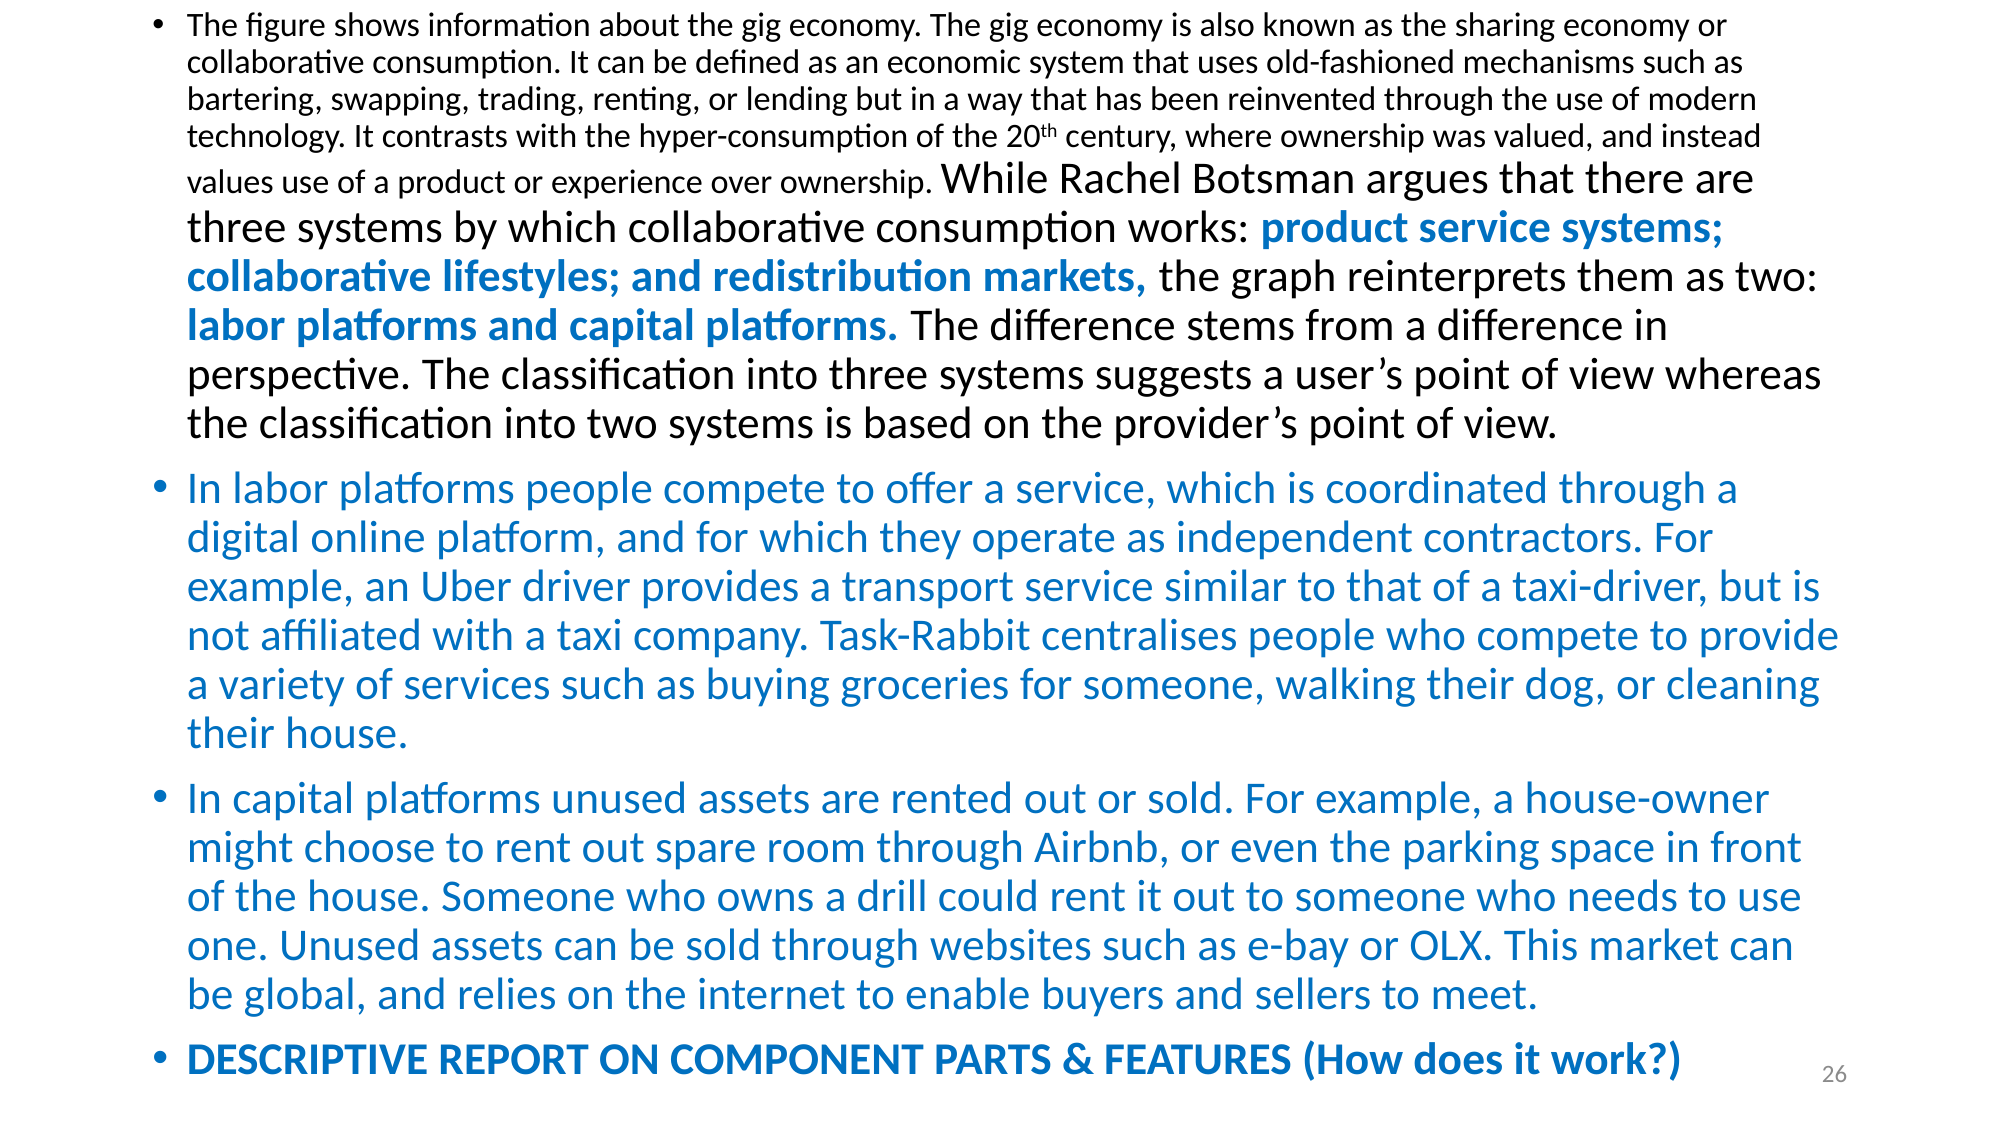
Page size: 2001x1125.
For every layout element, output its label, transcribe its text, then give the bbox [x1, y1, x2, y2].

list The figure shows information about the gig economy. The gig economy is also known as the sharing economy or collaborative consumption. It can be defined as an economic system that uses old-fashioned mechanisms such as bartering, swapping, trading, renting, or lending but in a way that has been reinvented through the use of modern technology. It contrasts with the hyper-consumption of the 20th century, where ownership was valued, and instead values use of a product or experience over ownership. While Rachel Botsman argues that there are three systems by which collaborative consumption works: product service systems; collaborative lifestyles; and redistribution markets, the graph reinterprets them as two: labor platforms and capital platforms. The difference stems from a difference in perspective. The classification into three systems suggests a user’s point of view whereas the classification into two systems is based on the provider’s point of view. In labor platforms people compete to offer a service, which is coordinated through a digital online platform, and for which they operate as independent contractors. For example, an Uber driver provides a transport service similar to that of a taxi-driver, but is not affiliated with a taxi company. Task-Rabbit centralises people who compete to provide a variety of services such as buying groceries for someone, walking their dog, or cleaning their house. In capital platforms unused assets are rented out or sold. For example, a house-owner might choose to rent out spare room through Airbnb, or even the parking space in front of the house. Someone who owns a drill could rent it out to someone who needs to use one. Unused assets can be sold through websites such as e-bay or OLX. This market can be global, and relies on the internet to enable buyers and sellers to meet. DESCRIPTIVE REPORT ON COMPONENT PARTS & FEATURES (How does it work?) [137, 0, 1863, 1100]
slide_number 26 [1412, 1042, 1863, 1103]
